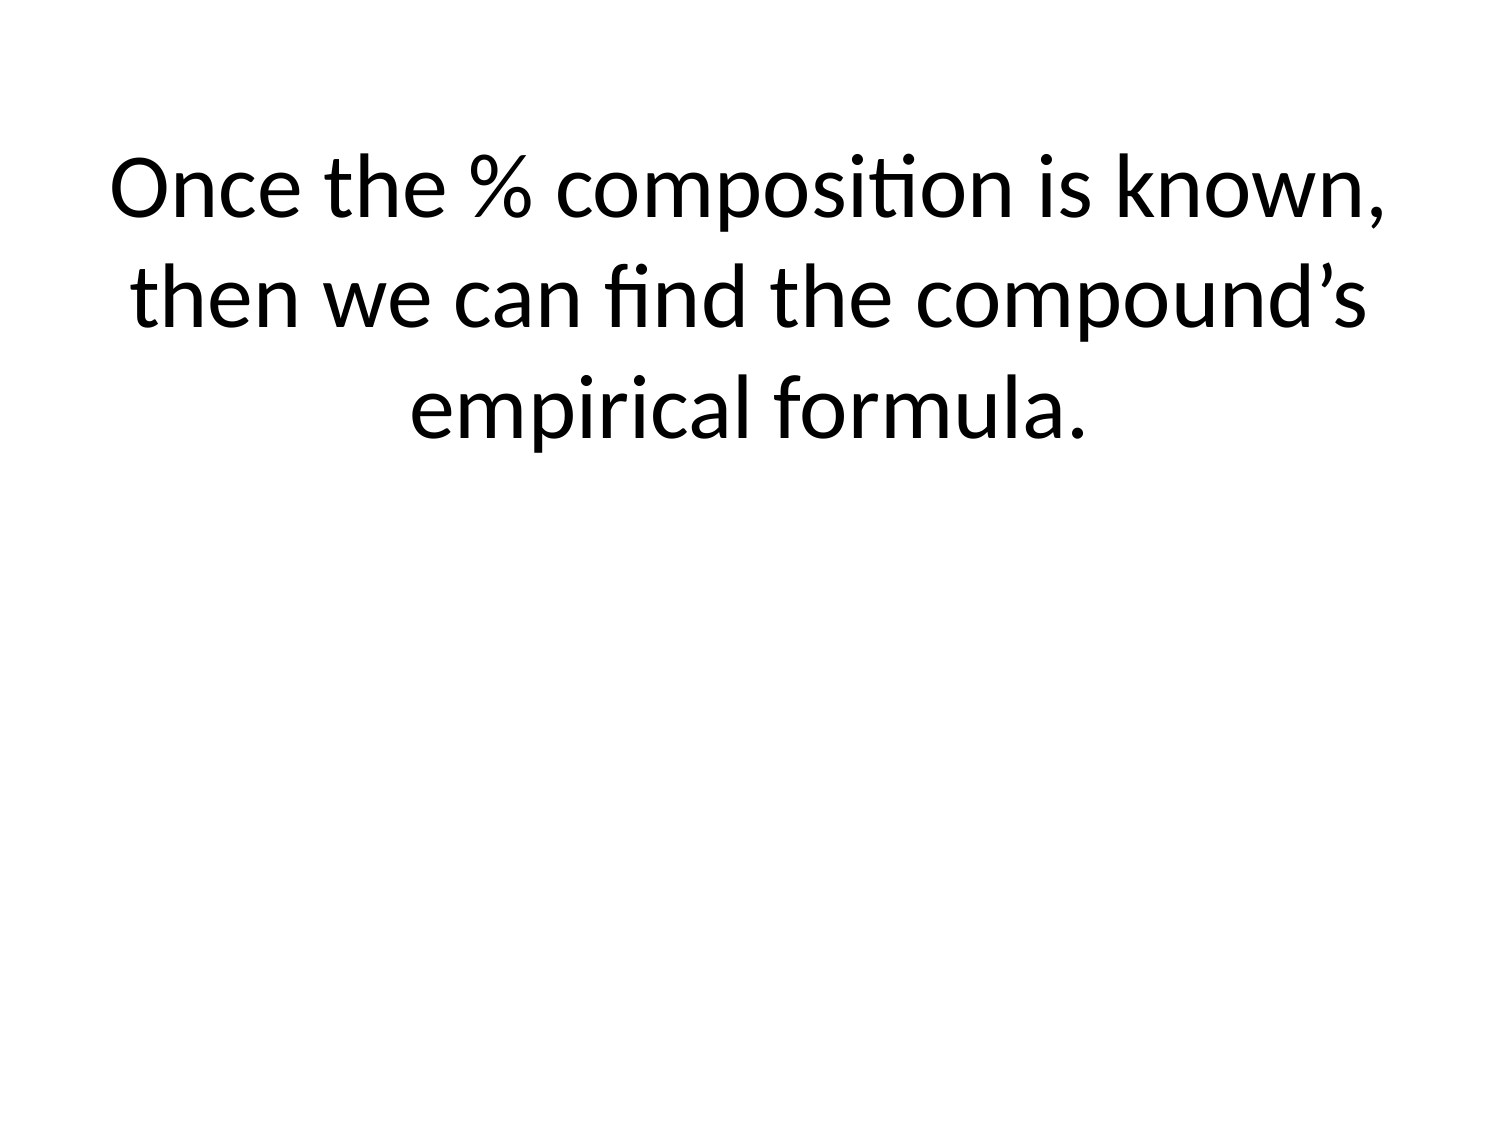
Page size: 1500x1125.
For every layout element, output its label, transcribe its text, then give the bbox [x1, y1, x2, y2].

title Once the % composition is known, then we can find the compound’s empirical formula. [75, 45, 1425, 538]
